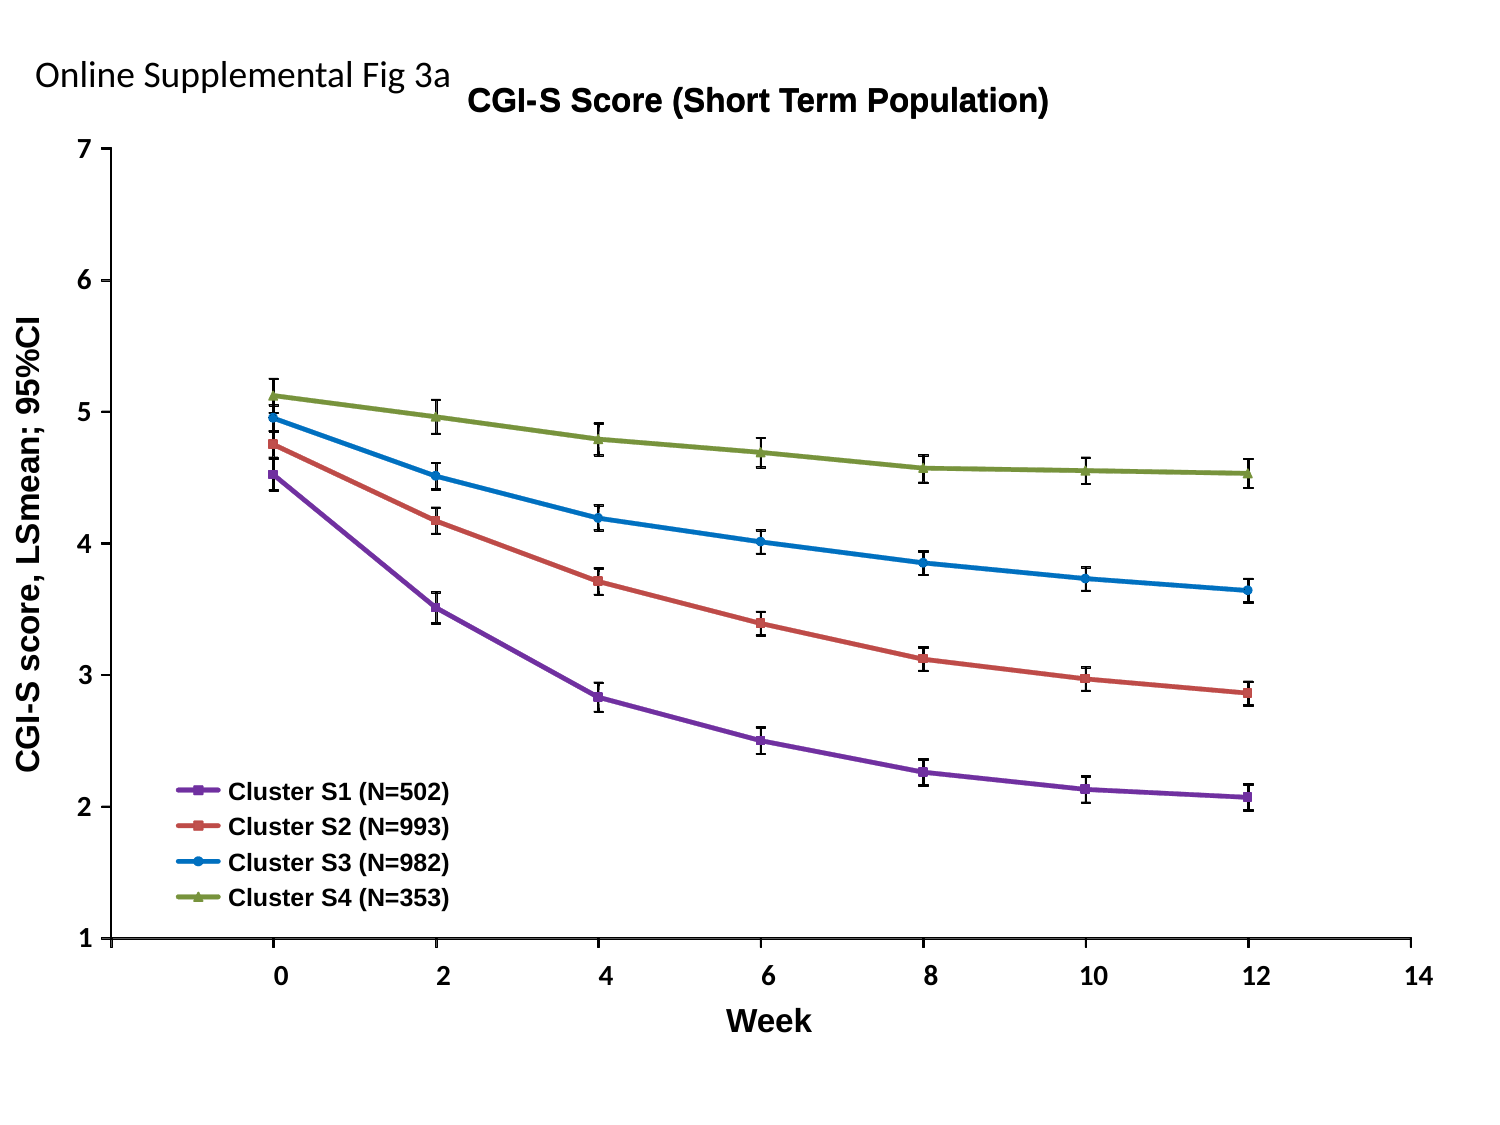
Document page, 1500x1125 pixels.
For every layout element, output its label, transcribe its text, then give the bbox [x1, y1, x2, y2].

text_box - [526, 78, 538, 119]
text_box S Score (Short Term Population) [539, 78, 1051, 119]
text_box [0, 128, 1442, 1046]
text_box Online Supplemental Fig 3a [20, 42, 467, 103]
text_box CGI [467, 78, 526, 119]
